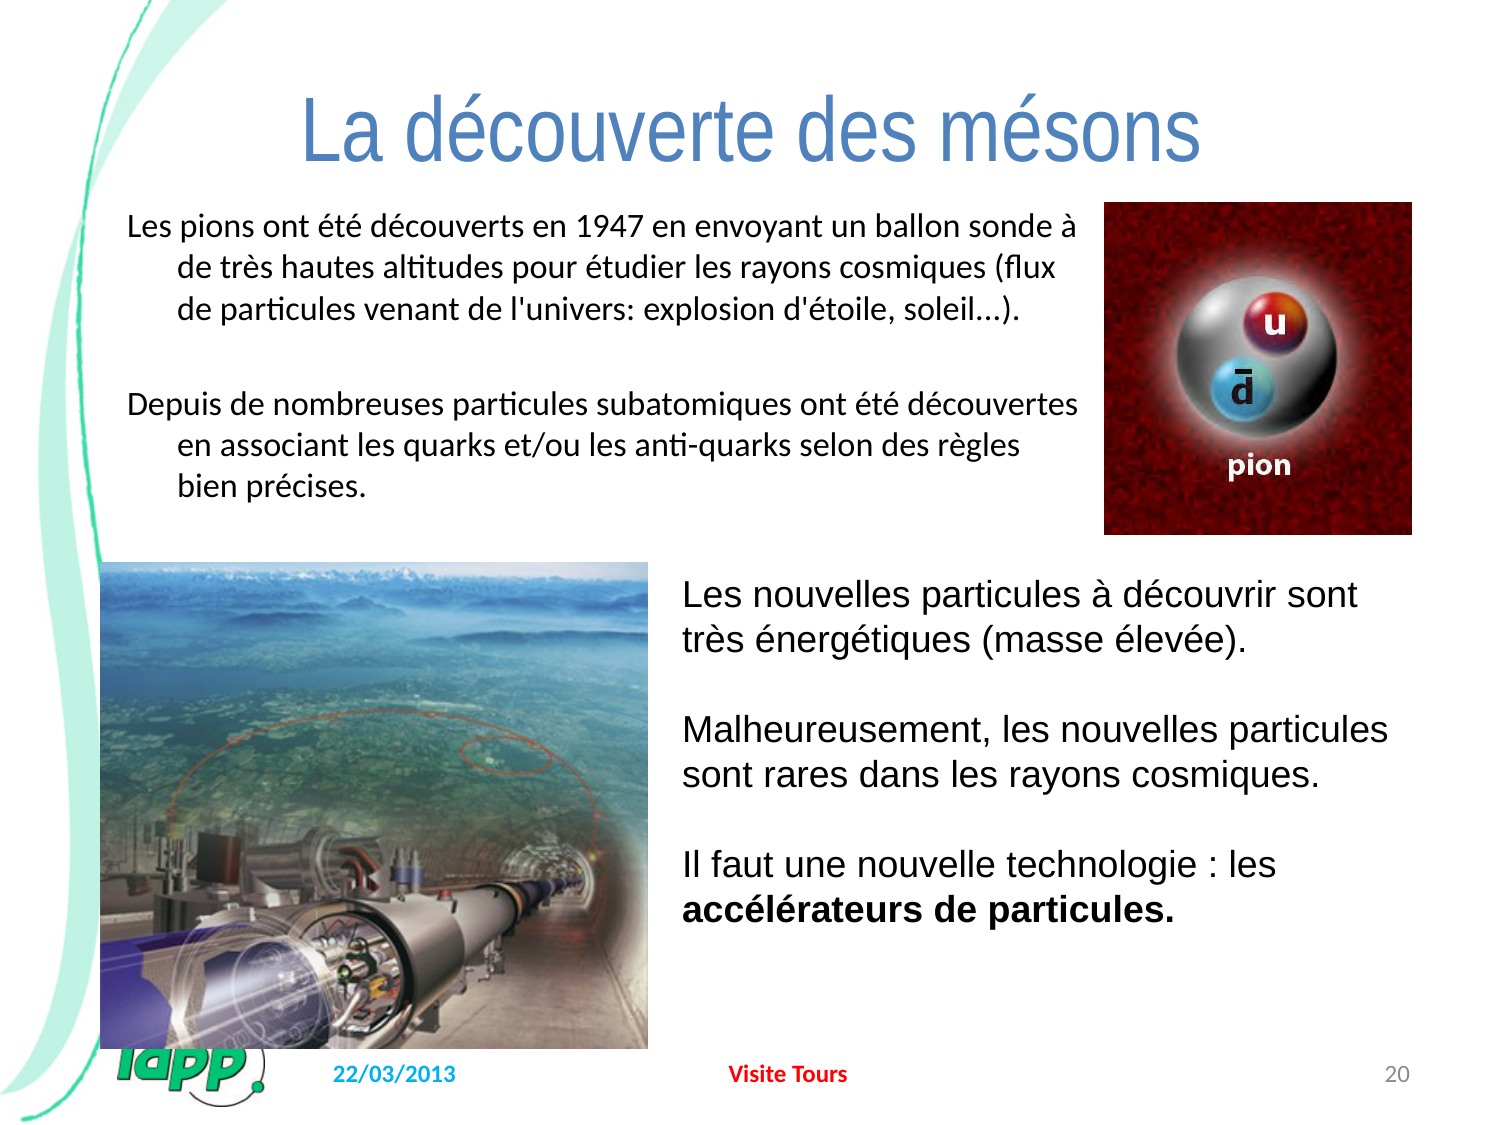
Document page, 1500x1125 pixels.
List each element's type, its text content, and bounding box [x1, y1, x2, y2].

list Les pions ont été découverts en 1947 en envoyant un ballon sonde à de très hautes altitudes pour étudier les rayons cosmiques (flux de particules venant de l'univers: explosion d'étoile, soleil...). Depuis de nombreuses particules subatomiques ont été découvertes en associant les quarks et/ou les anti-quarks selon des règles bien précises. [111, 196, 1095, 556]
picture [1104, 202, 1412, 535]
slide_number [317, 1058, 493, 1103]
footer Visite Tours [550, 1042, 1026, 1103]
text_box Les nouvelles particules à découvrir sont très énergétiques (masse élevée). Malheureusement, les nouvelles particules sont rares dans les rayons cosmiques. Il faut une nouvelle technologie : les accélérateurs de particules. [667, 562, 1412, 938]
slide_number 20 [1074, 1042, 1425, 1103]
title La découverte des mésons [76, 30, 1427, 219]
picture [0, 0, 648, 1125]
